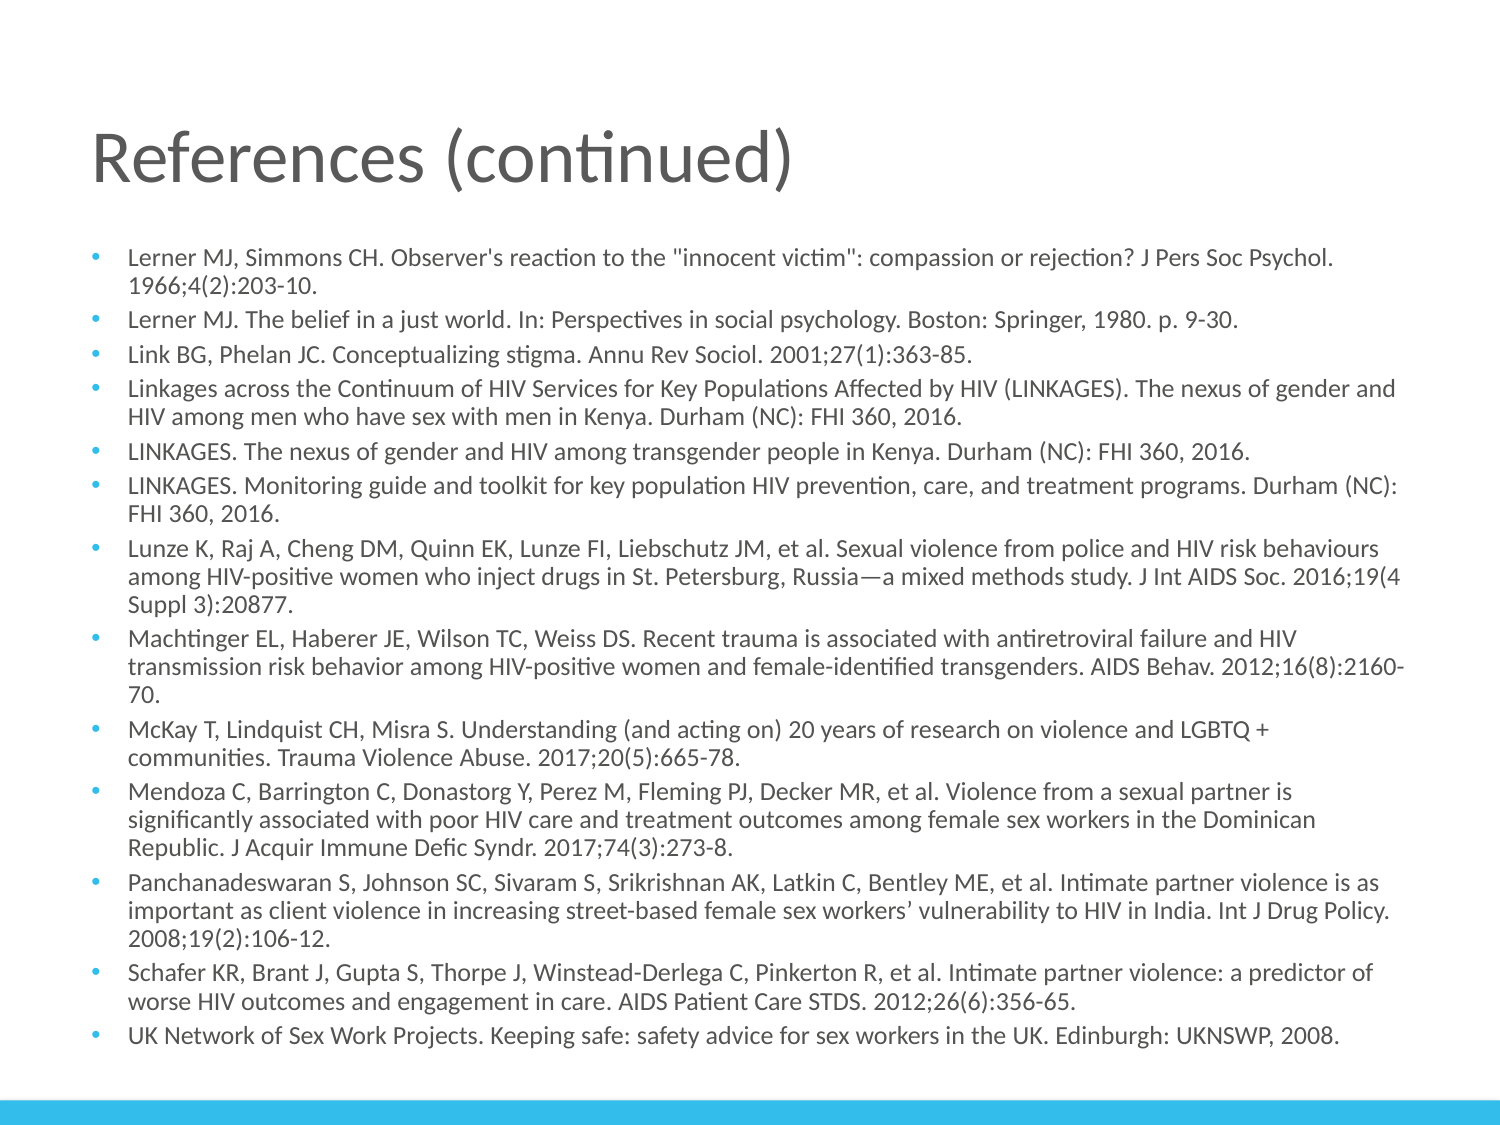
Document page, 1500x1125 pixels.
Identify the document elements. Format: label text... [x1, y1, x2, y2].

list Lerner MJ, Simmons CH. Observer's reaction to the "innocent victim": compassion or rejection? J Pers Soc Psychol. 1966;4(2):203-10. Lerner MJ. The belief in a just world. In: Perspectives in social psychology. Boston: Springer, 1980. p. 9-30. Link BG, Phelan JC. Conceptualizing stigma. Annu Rev Sociol. 2001;27(1):363-85. Linkages across the Continuum of HIV Services for Key Populations Affected by HIV (LINKAGES). The nexus of gender and HIV among men who have sex with men in Kenya. Durham (NC): FHI 360, 2016. LINKAGES. The nexus of gender and HIV among transgender people in Kenya. Durham (NC): FHI 360, 2016. LINKAGES. Monitoring guide and toolkit for key population HIV prevention, care, and treatment programs. Durham (NC): FHI 360, 2016. Lunze K, Raj A, Cheng DM, Quinn EK, Lunze FI, Liebschutz JM, et al. Sexual violence from police and HIV risk behaviours among HIV-positive women who inject drugs in St. Petersburg, Russia—a mixed methods study. J Int AIDS Soc. 2016;19(4 Suppl 3):20877. Machtinger EL, Haberer JE, Wilson TC, Weiss DS. Recent trauma is associated with antiretroviral failure and HIV transmission risk behavior among HIV-positive women and female-identified transgenders. AIDS Behav. 2012;16(8):2160-70. McKay T, Lindquist CH, Misra S. Understanding (and acting on) 20 years of research on violence and LGBTQ + communities. Trauma Violence Abuse. 2017;20(5):665-78. Mendoza C, Barrington C, Donastorg Y, Perez M, Fleming PJ, Decker MR, et al. Violence from a sexual partner is significantly associated with poor HIV care and treatment outcomes among female sex workers in the Dominican Republic. J Acquir Immune Defic Syndr. 2017;74(3):273-8. Panchanadeswaran S, Johnson SC, Sivaram S, Srikrishnan AK, Latkin C, Bentley ME, et al. Intimate partner violence is as important as client violence in increasing street-based female sex workers’ vulnerability to HIV in India. Int J Drug Policy. 2008;19(2):106-12. Schafer KR, Brant J, Gupta S, Thorpe J, Winstead-Derlega C, Pinkerton R, et al. Intimate partner violence: a predictor of worse HIV outcomes and engagement in care. AIDS Patient Care STDS. 2012;26(6):356-65. UK Network of Sex Work Projects. Keeping safe: safety advice for sex workers in the UK. Edinburgh: UKNSWP, 2008. [76, 236, 1425, 1080]
title References (continued) [76, 73, 1425, 233]
